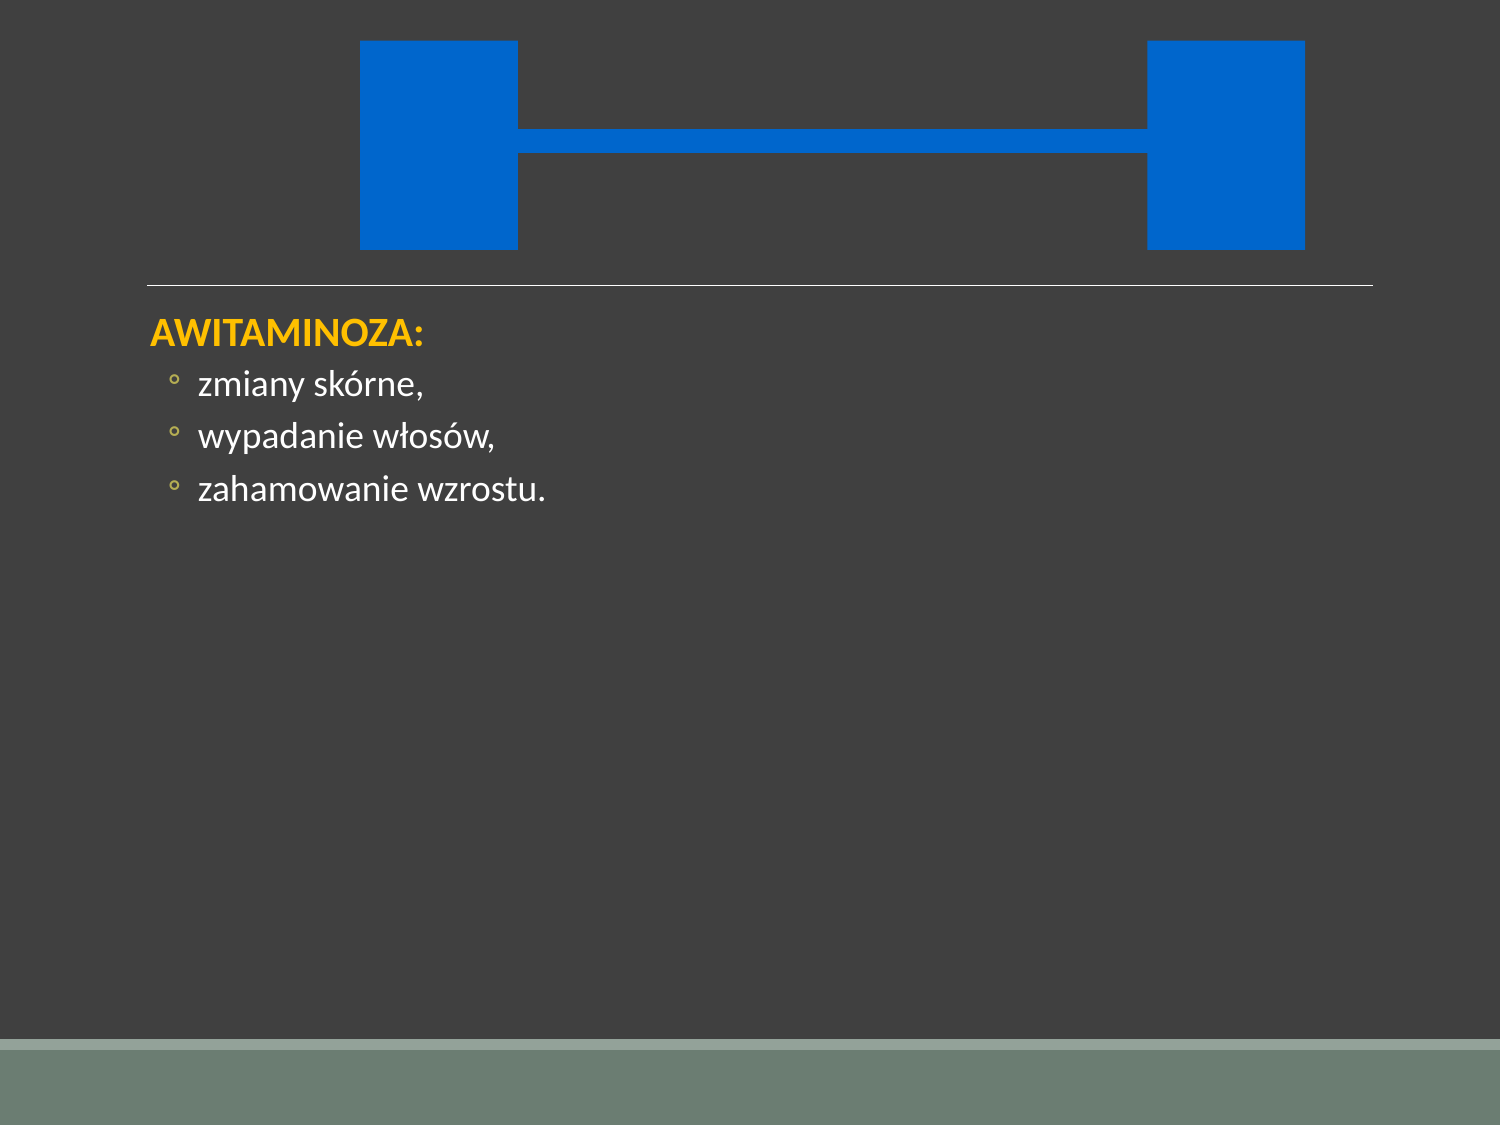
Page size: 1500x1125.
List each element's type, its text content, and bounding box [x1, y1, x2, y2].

list AWITAMINOZA: zmiany skórne, wypadanie włosów, zahamowanie wzrostu. [135, 302, 1373, 963]
